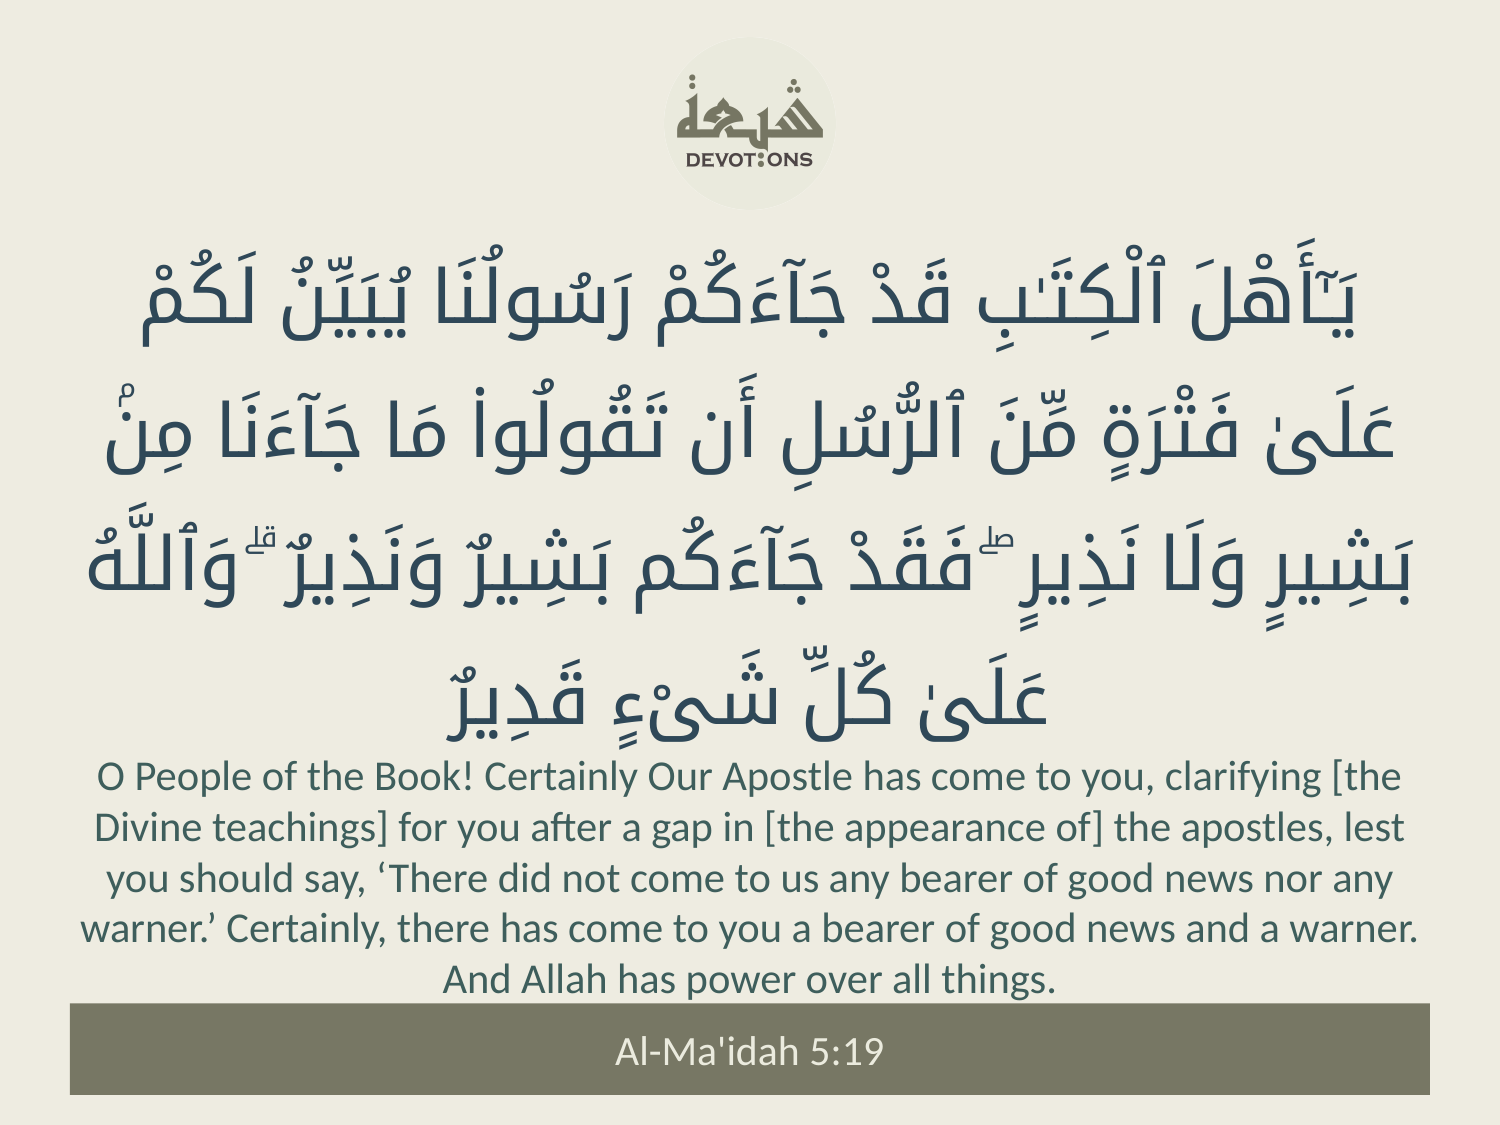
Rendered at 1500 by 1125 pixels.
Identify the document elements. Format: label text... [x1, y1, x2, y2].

list Al-Ma'idah 5:19 [69, 1003, 1430, 1095]
picture [656, 29, 844, 203]
list يَـٰٓأَهْلَ ٱلْكِتَـٰبِ قَدْ جَآءَكُمْ رَسُولُنَا يُبَيِّنُ لَكُمْ عَلَىٰ فَتْرَةٍ مِّنَ ٱلرُّسُلِ أَن تَقُولُوا۟ مَا جَآءَنَا مِنۢ بَشِيرٍ وَلَا نَذِيرٍ ۖ فَقَدْ جَآءَكُم بَشِيرٌ وَنَذِيرٌ ۗ وَٱللَّهُ عَلَىٰ كُلِّ شَىْءٍ قَدِيرٌ O People of the Book! Certainly Our Apostle has come to you, clarifying [the Divine teachings] for you after a gap in [the appearance of] the apostles, lest you should say, ‘There did not come to us any bearer of good news nor any warner.’ Certainly, there has come to you a bearer of good news and a warner. And Allah has power over all things. [69, 203, 1430, 1003]
